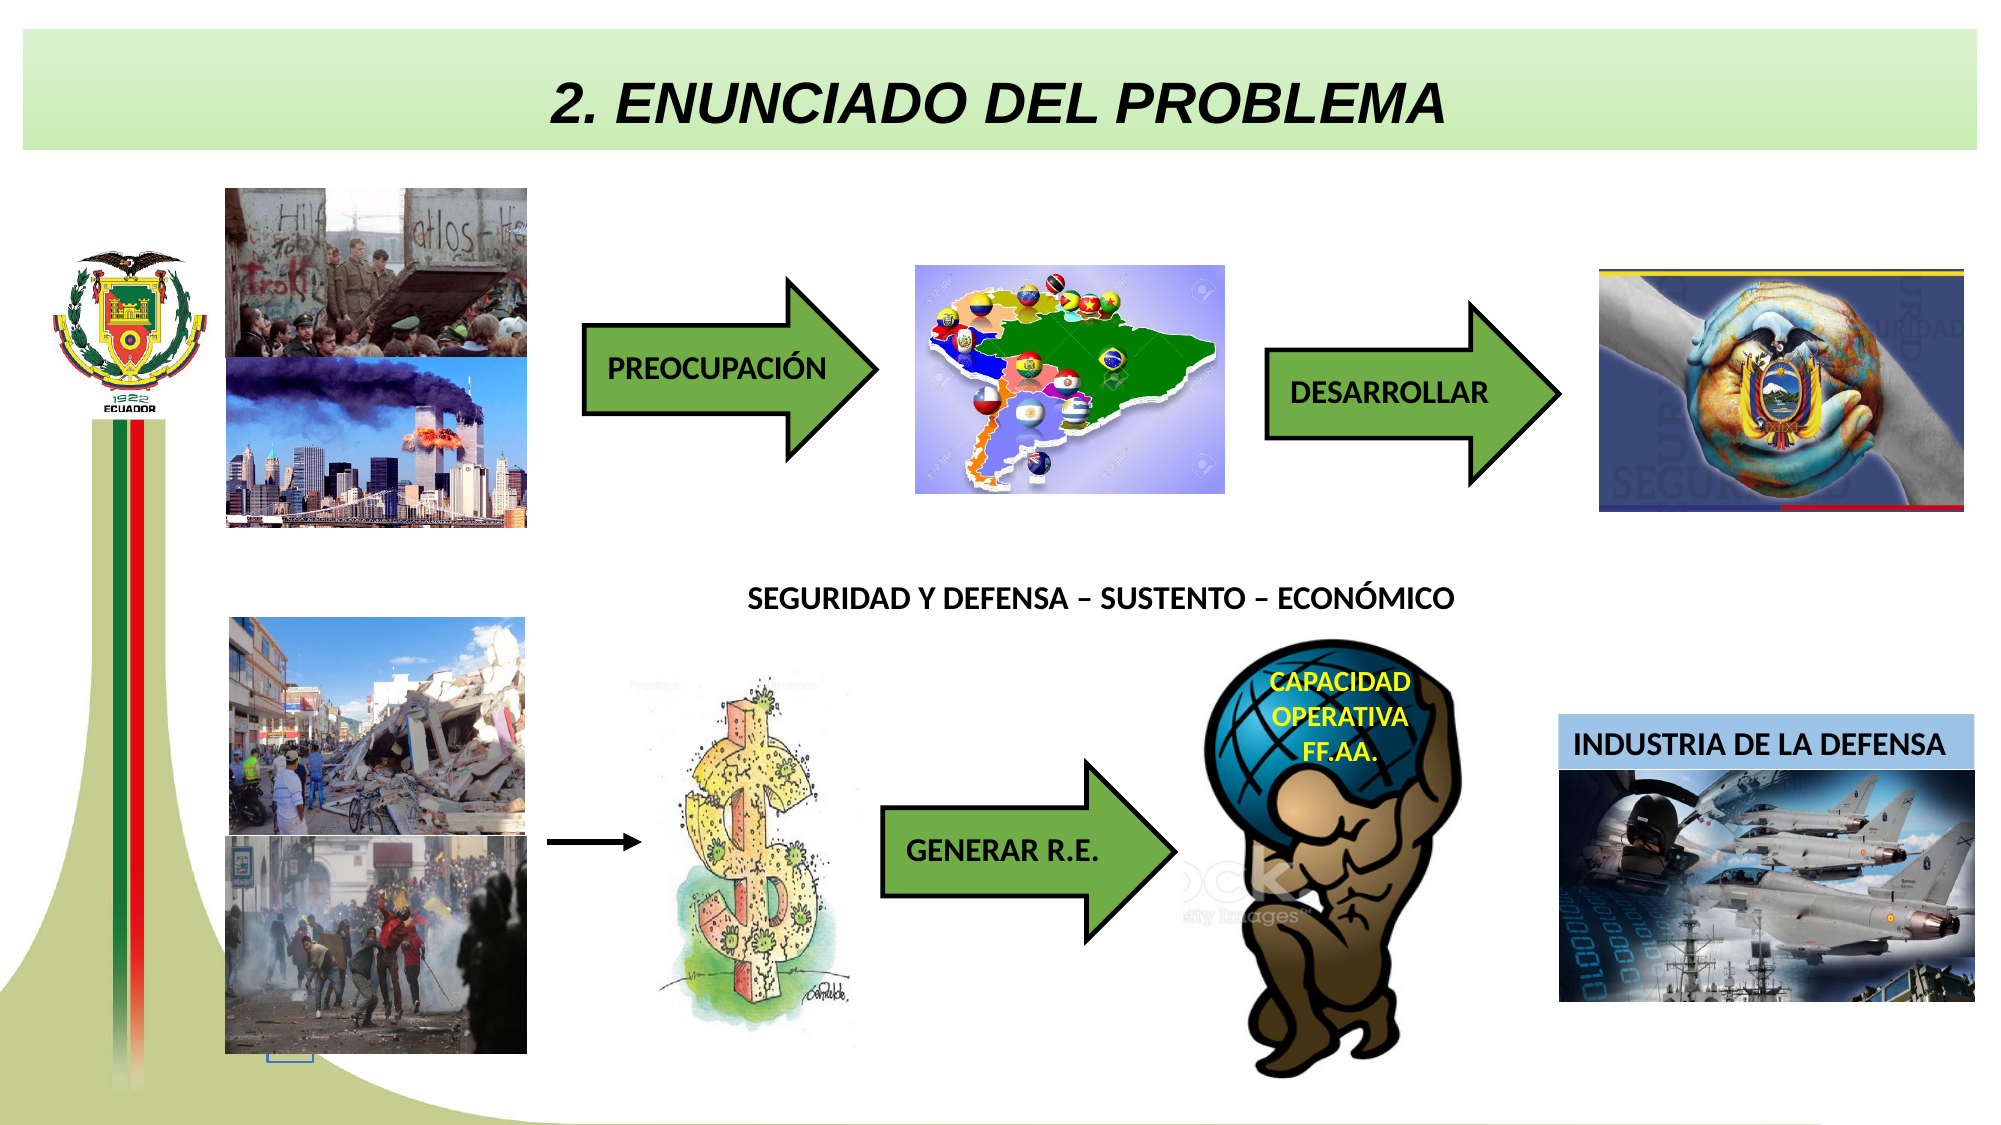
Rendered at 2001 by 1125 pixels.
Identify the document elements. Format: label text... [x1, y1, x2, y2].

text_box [882, 763, 1183, 941]
text_box SEGURIDAD Y DEFENSA – SUSTENTO – ECONÓMICO [732, 569, 1537, 624]
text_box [1558, 714, 1975, 1002]
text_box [1266, 305, 1597, 483]
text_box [584, 281, 914, 458]
text_box [267, 1054, 314, 1063]
picture [0, 0, 2001, 1125]
text_box 2. ENUNCIADO DEL PROBLEMA [22, 29, 1978, 151]
